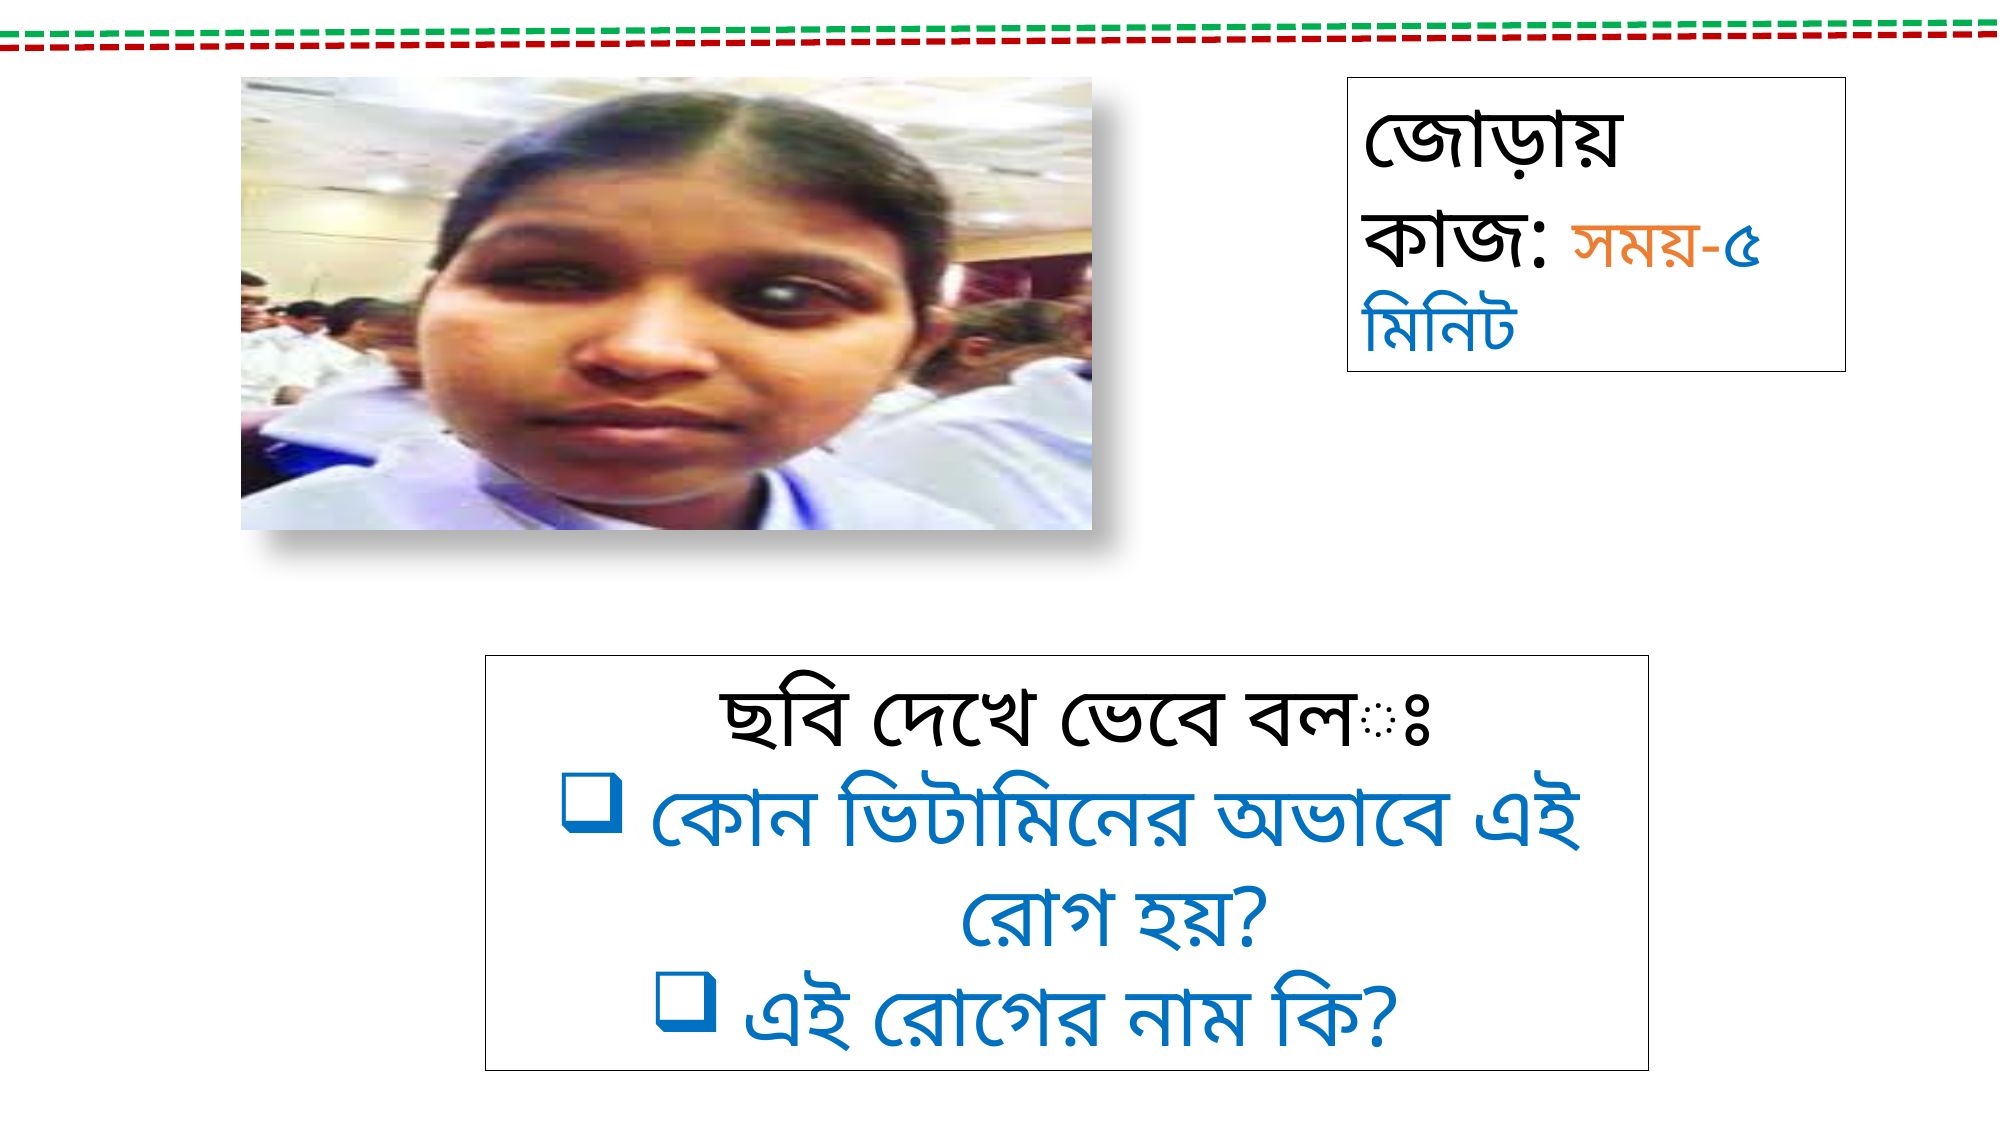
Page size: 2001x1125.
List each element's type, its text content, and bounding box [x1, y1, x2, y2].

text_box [0, 22, 2000, 34]
text_box ছবি দেখে ভেবে বলঃ কোন ভিটামিনের অভাবে এই রোগ হয়? এই রোগের নাম কি? [485, 655, 1649, 1071]
text_box জোড়ায় কাজ: সময়-৫ মিনিট [1347, 77, 1846, 372]
picture [241, 77, 1093, 530]
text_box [0, 34, 2000, 48]
